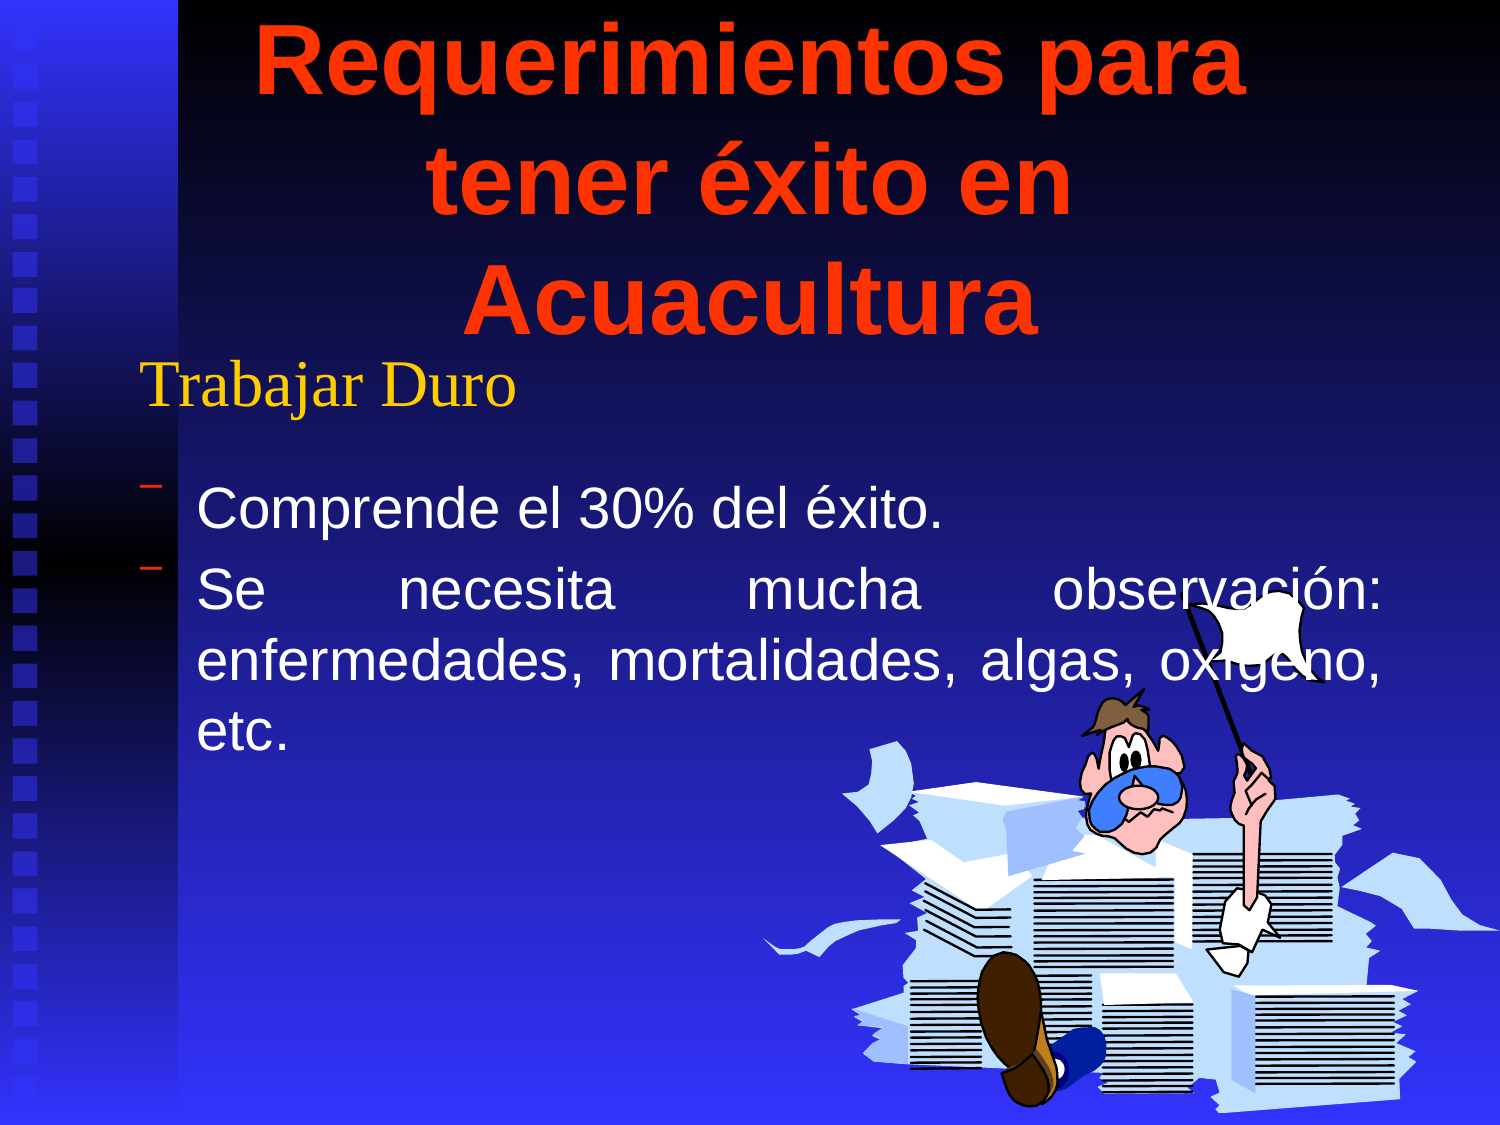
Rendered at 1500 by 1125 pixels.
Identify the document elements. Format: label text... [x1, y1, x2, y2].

title Requerimientos para tener éxito en Acuacultura [112, 92, 1388, 256]
list Comprende el 30% del éxito. Se necesita mucha observación: enfermedades, mortalidades, algas, oxígeno, etc. [124, 462, 1401, 901]
picture [762, 587, 1500, 1113]
text_box Trabajar Duro [124, 332, 1400, 433]
